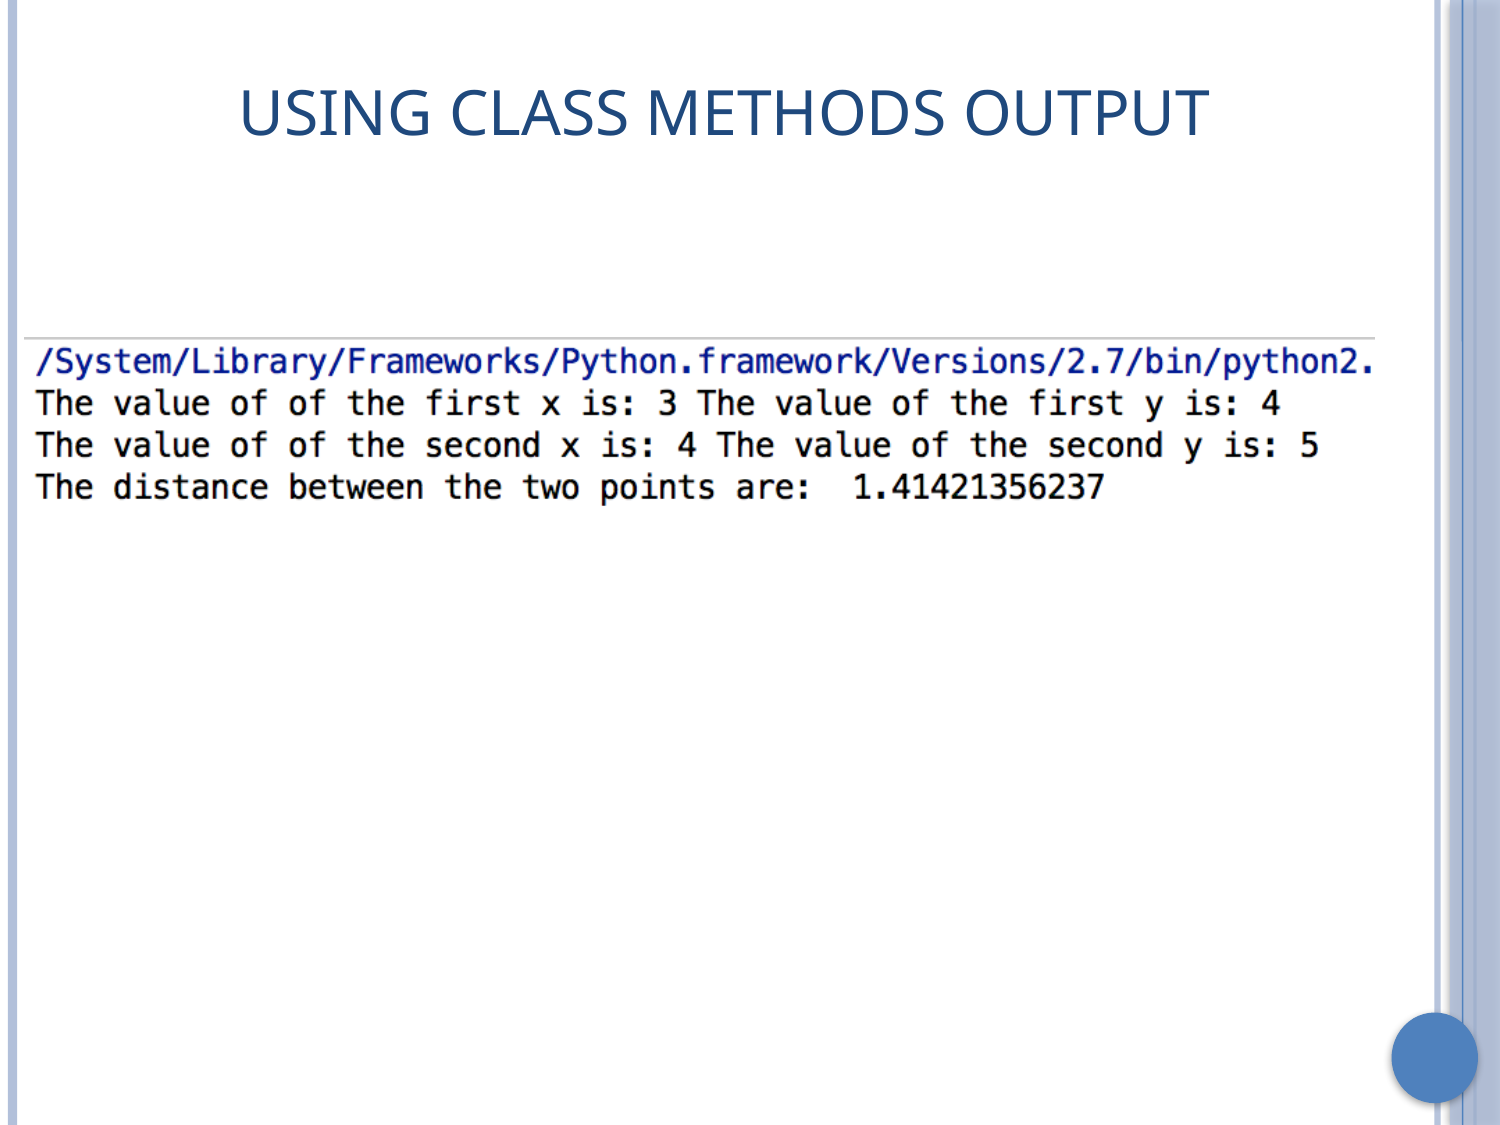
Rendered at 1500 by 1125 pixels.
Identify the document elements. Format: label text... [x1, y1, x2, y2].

picture [24, 336, 1376, 513]
title Using Class Methods Output [75, 45, 1375, 175]
